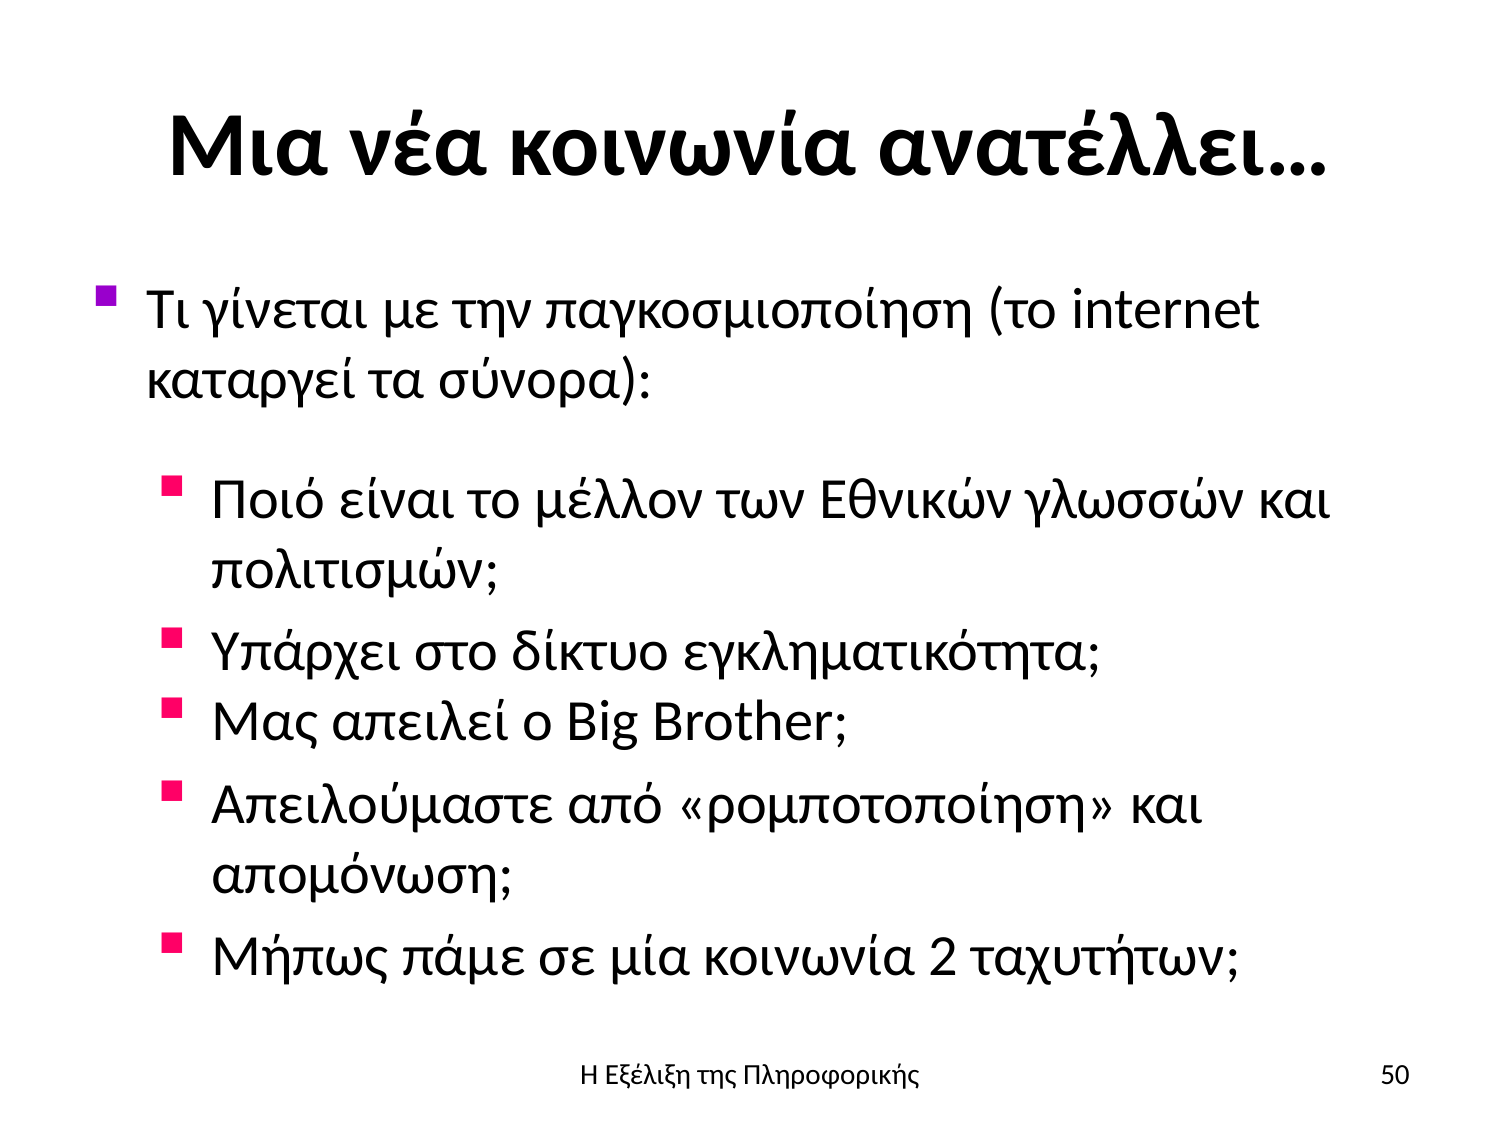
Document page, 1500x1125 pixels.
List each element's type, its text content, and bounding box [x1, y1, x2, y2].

slide_number 50 [1074, 1042, 1425, 1103]
footer Η Εξέλιξη της Πληροφορικής [512, 1042, 988, 1103]
list Τι γίνεται με την παγκοσμιοποίηση (το internet καταργεί τα σύνορα): Ποιό είναι το μέλλον των Εθνικών γλωσσών και πολιτισμών; Υπάρχει στο δίκτυο εγκληματικότητα; Μας απειλεί ο Big Brother; Απειλούμαστε από «ρομποτοποίηση» και απομόνωση; Μήπως πάμε σε μία κοινωνία 2 ταχυτήτων; [75, 262, 1425, 1005]
title Μια νέα κοινωνία ανατέλλει… [75, 45, 1425, 233]
